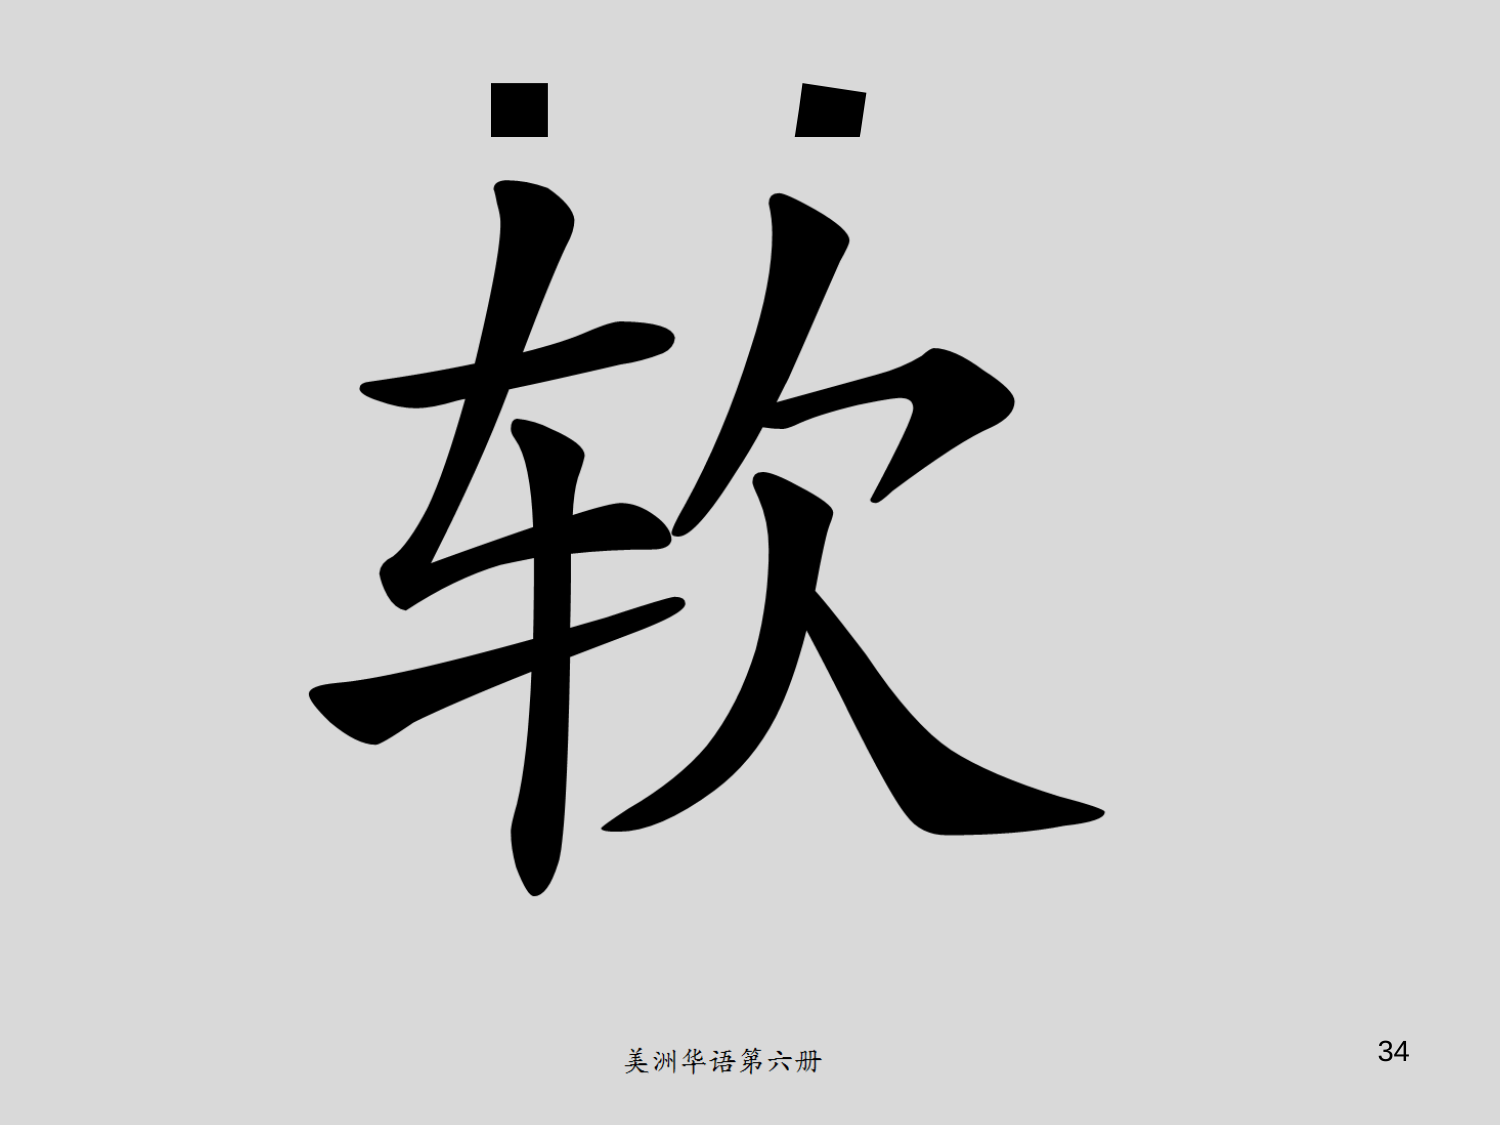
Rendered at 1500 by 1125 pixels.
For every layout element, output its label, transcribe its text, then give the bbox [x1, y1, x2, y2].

text_box 軟 [266, 0, 1255, 1003]
picture [224, 137, 1226, 1097]
slide_number 34 [1226, 1024, 1426, 1103]
